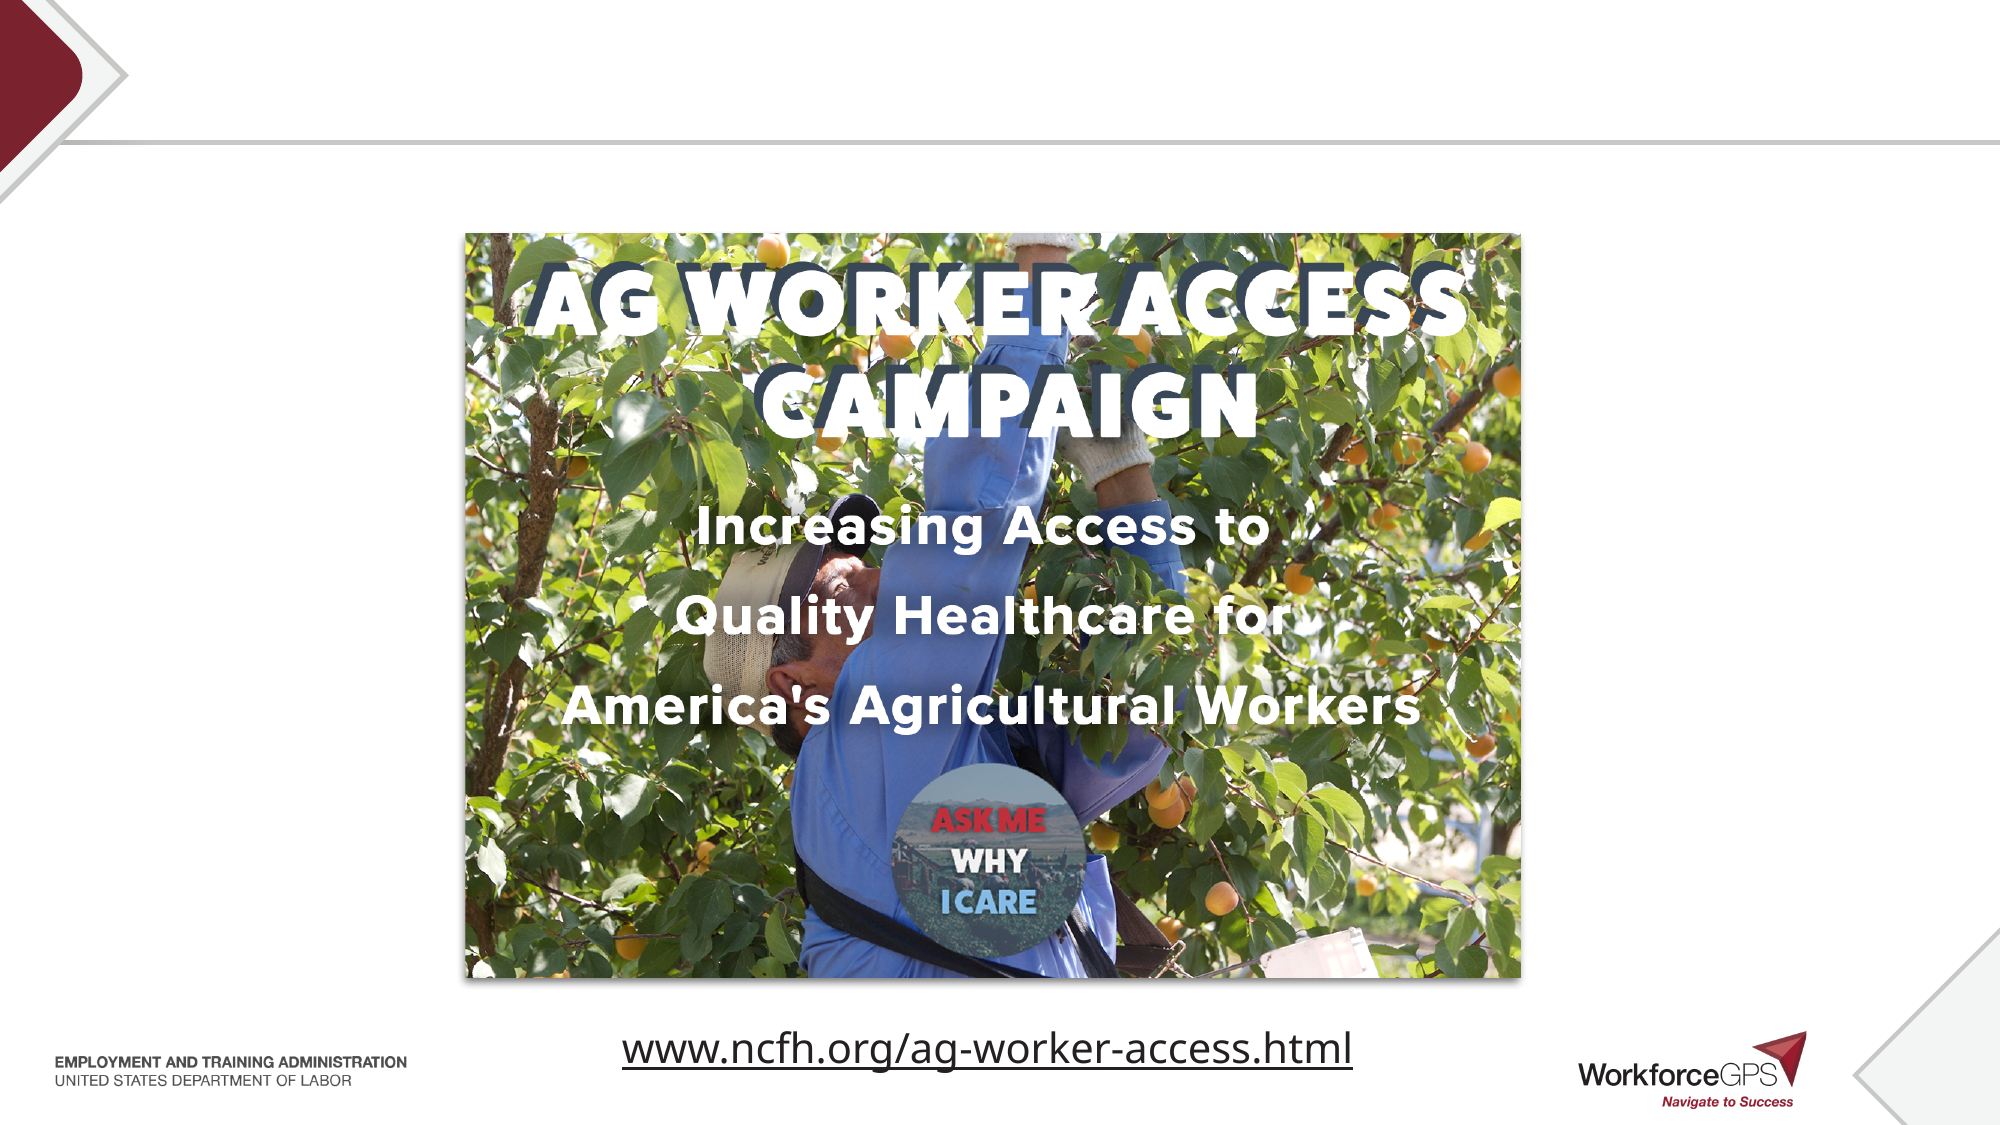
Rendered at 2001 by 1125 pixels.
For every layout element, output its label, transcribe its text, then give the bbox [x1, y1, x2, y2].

picture [464, 233, 1522, 978]
text_box www.ncfh.org/ag-worker-access.html [465, 1016, 1521, 1125]
